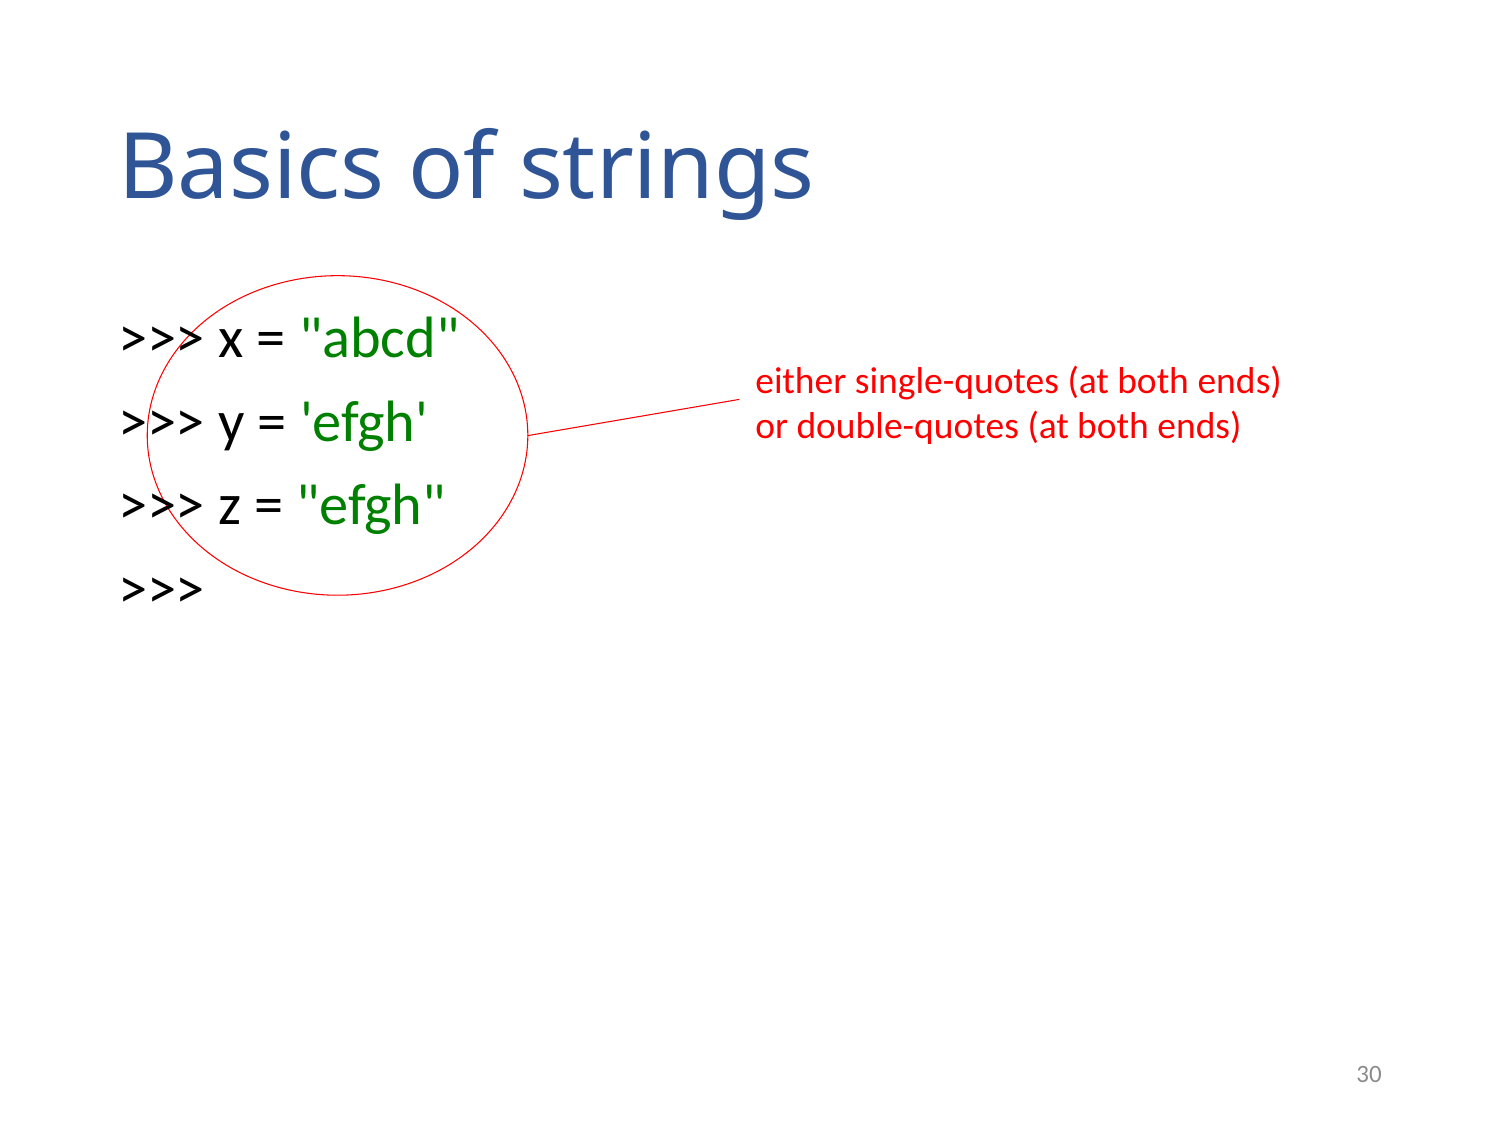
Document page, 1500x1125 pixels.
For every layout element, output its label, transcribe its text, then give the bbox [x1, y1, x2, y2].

list >>> x = "abcd" >>> y = 'efgh' >>> z = "efgh" >>> [103, 299, 741, 1014]
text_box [527, 399, 740, 436]
text_box either single-quotes (at both ends) or double-quotes (at both ends) [741, 348, 1388, 454]
text_box [236, 274, 439, 299]
title Basics of strings [103, 59, 1397, 278]
slide_number 30 [1059, 1042, 1397, 1103]
